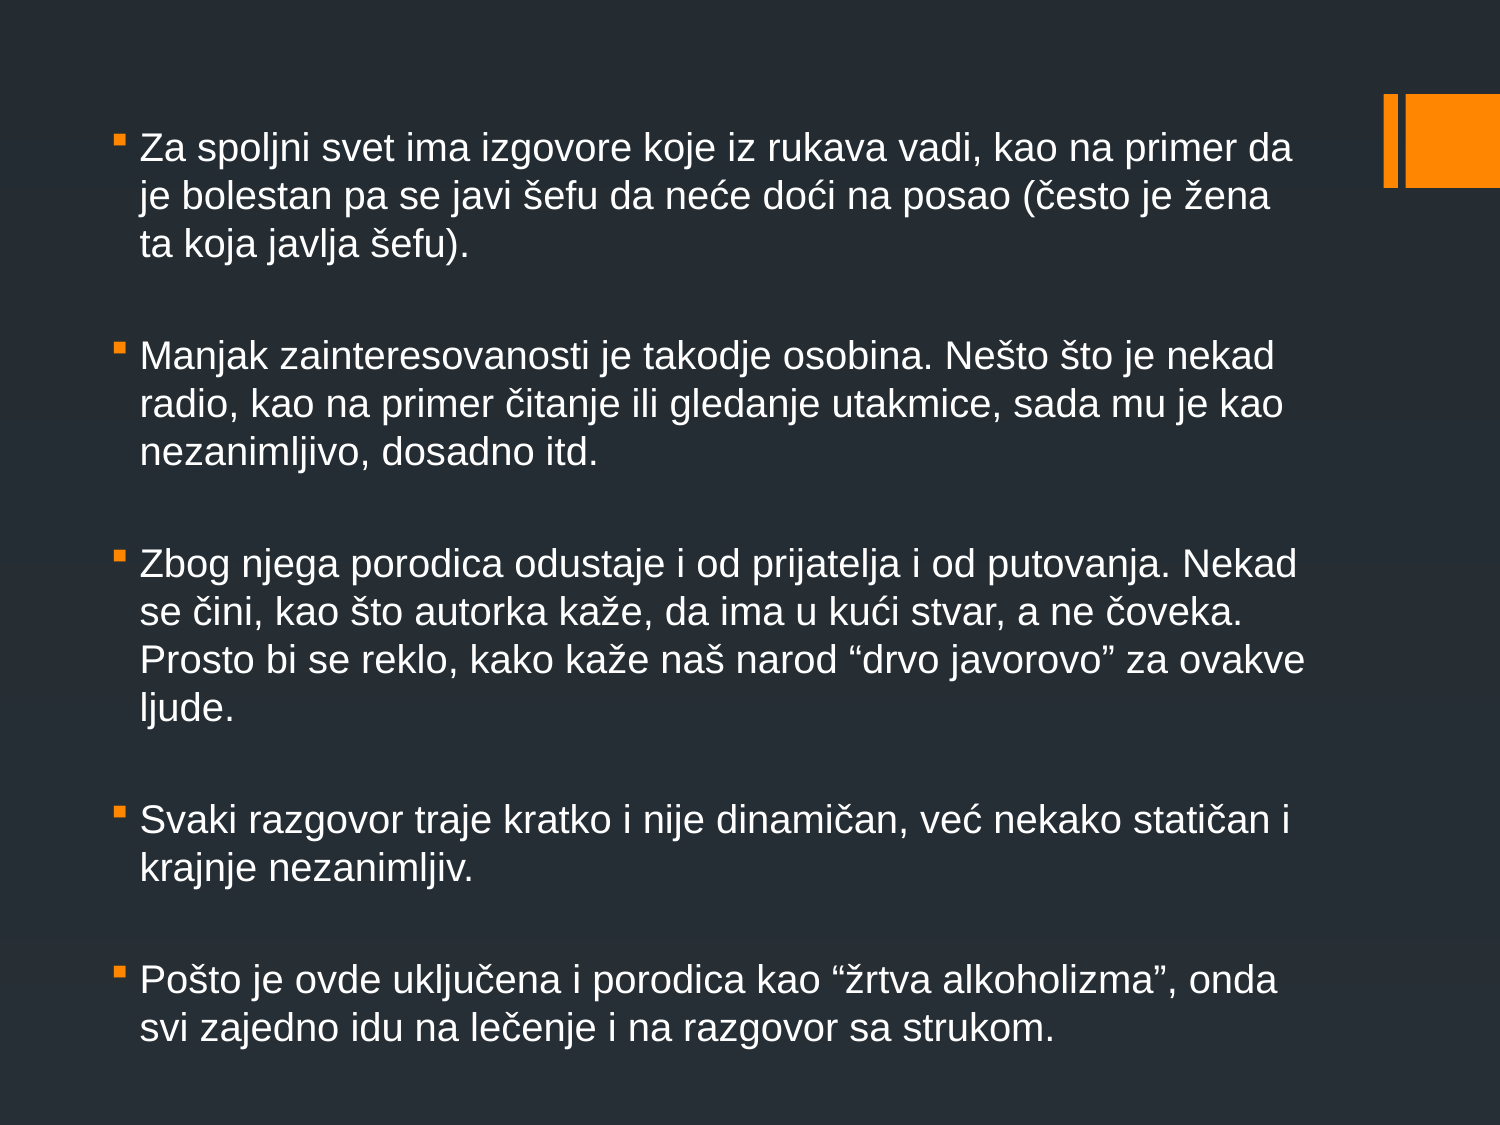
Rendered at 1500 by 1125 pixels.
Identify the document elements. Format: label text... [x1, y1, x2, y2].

list Za spoljni svet ima izgovore koje iz rukava vadi, kao na primer da je bolestan pa se javi šefu da neće doći na posao (često je žena ta koja javlja šefu). Manjak zainteresovanosti je takodje osobina. Nešto što je nekad radio, kao na primer čitanje ili gledanje utakmice, sada mu je kao nezanimljivo, dosadno itd. Zbog njega porodica odustaje i od prijatelja i od putovanja. Nekad se čini, kao što autorka kaže, da ima u kući stvar, a ne čoveka. Prosto bi se reklo, kako kaže naš narod “drvo javorovo” za ovakve ljude. Svaki razgovor traje kratko i nije dinamičan, već nekako statičan i krajnje nezanimljiv. Pošto je ovde uključena i porodica kao “žrtva alkoholizma”, onda svi zajedno idu na lečenje i na razgovor sa strukom. [88, 113, 1327, 1059]
